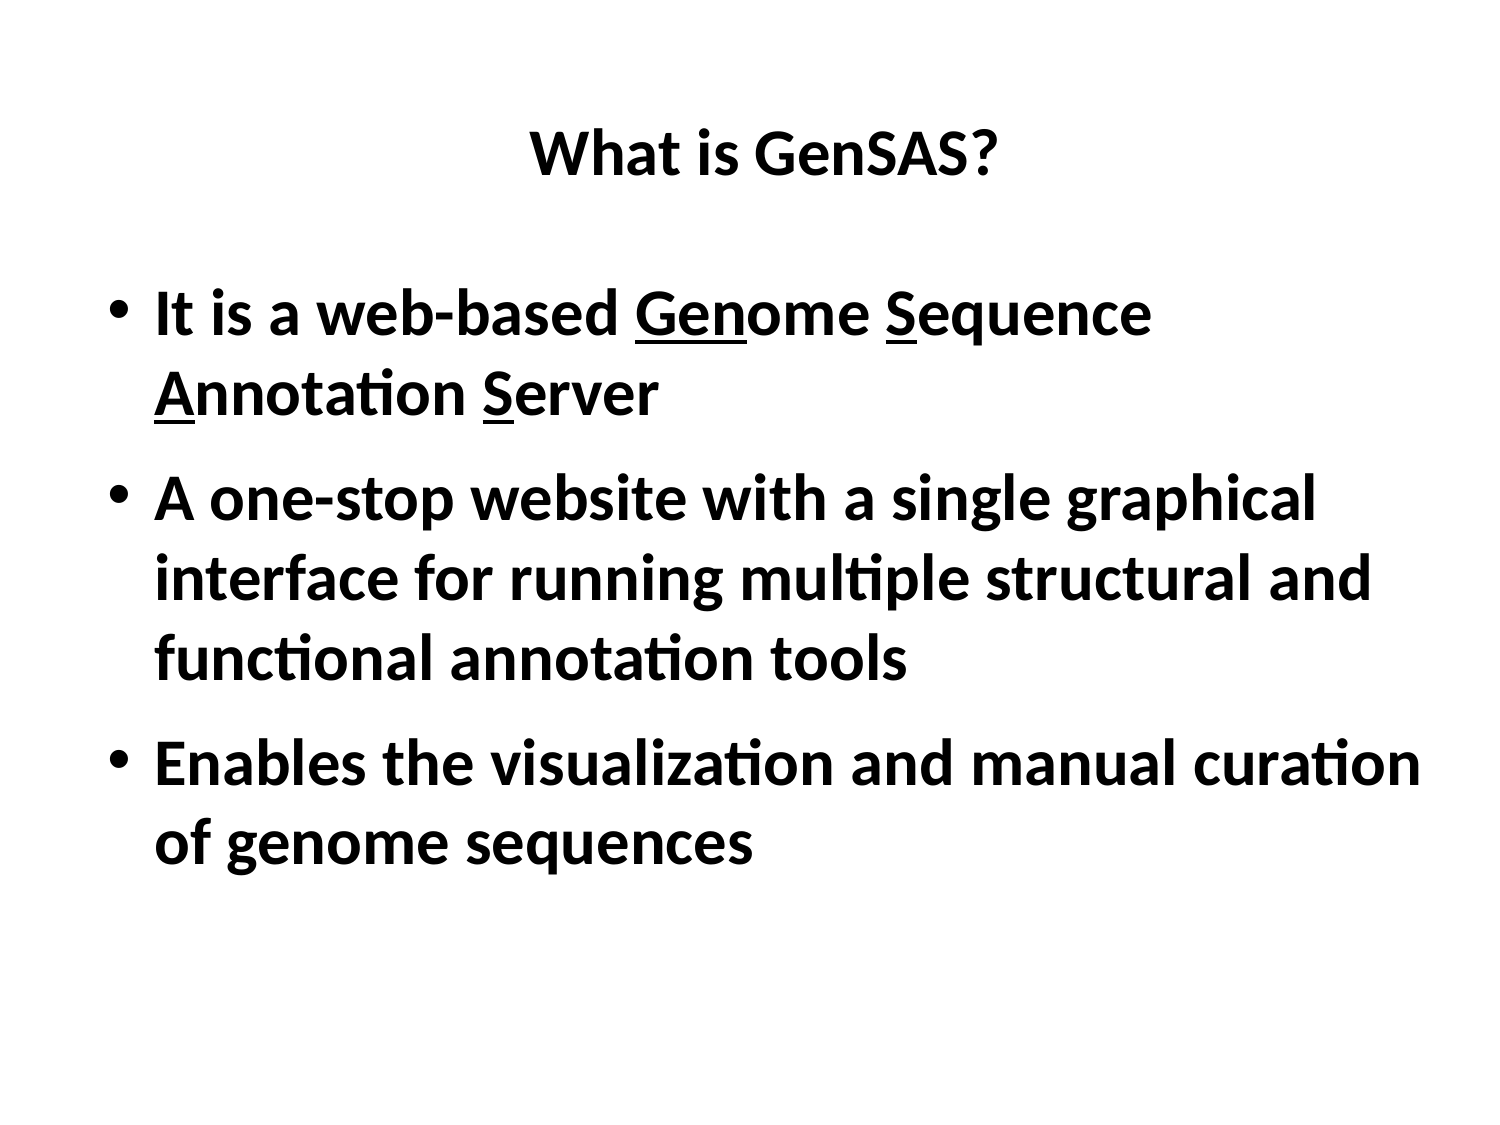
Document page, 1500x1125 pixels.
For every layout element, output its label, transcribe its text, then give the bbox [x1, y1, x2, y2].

text_box What is GenSAS? It is a web-based Genome Sequence Annotation Server A one-stop website with a single graphical interface for running multiple structural and functional annotation tools Enables the visualization and manual curation of genome sequences [92, 101, 1438, 991]
